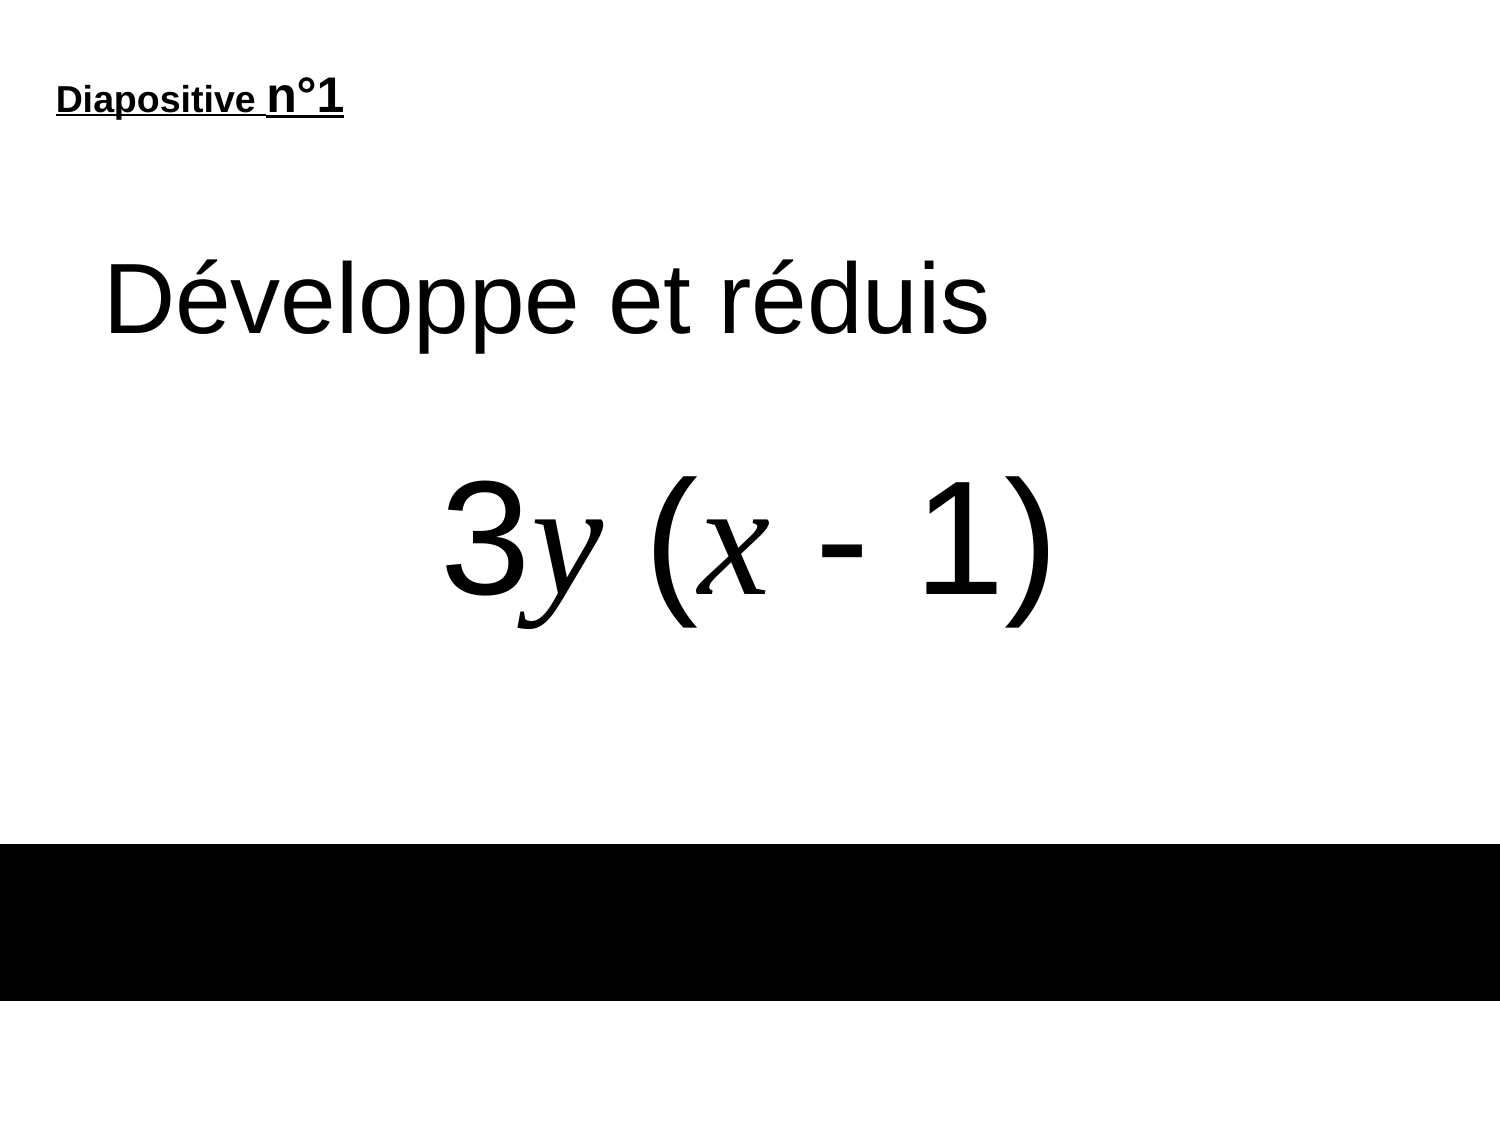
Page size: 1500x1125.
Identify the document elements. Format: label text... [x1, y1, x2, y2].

text_box Développe et réduis [88, 172, 1364, 414]
text_box Diapositive n°1 [41, 54, 762, 130]
title 3y (x - 1) [46, 408, 1454, 650]
text_box [0, 844, 1500, 1001]
